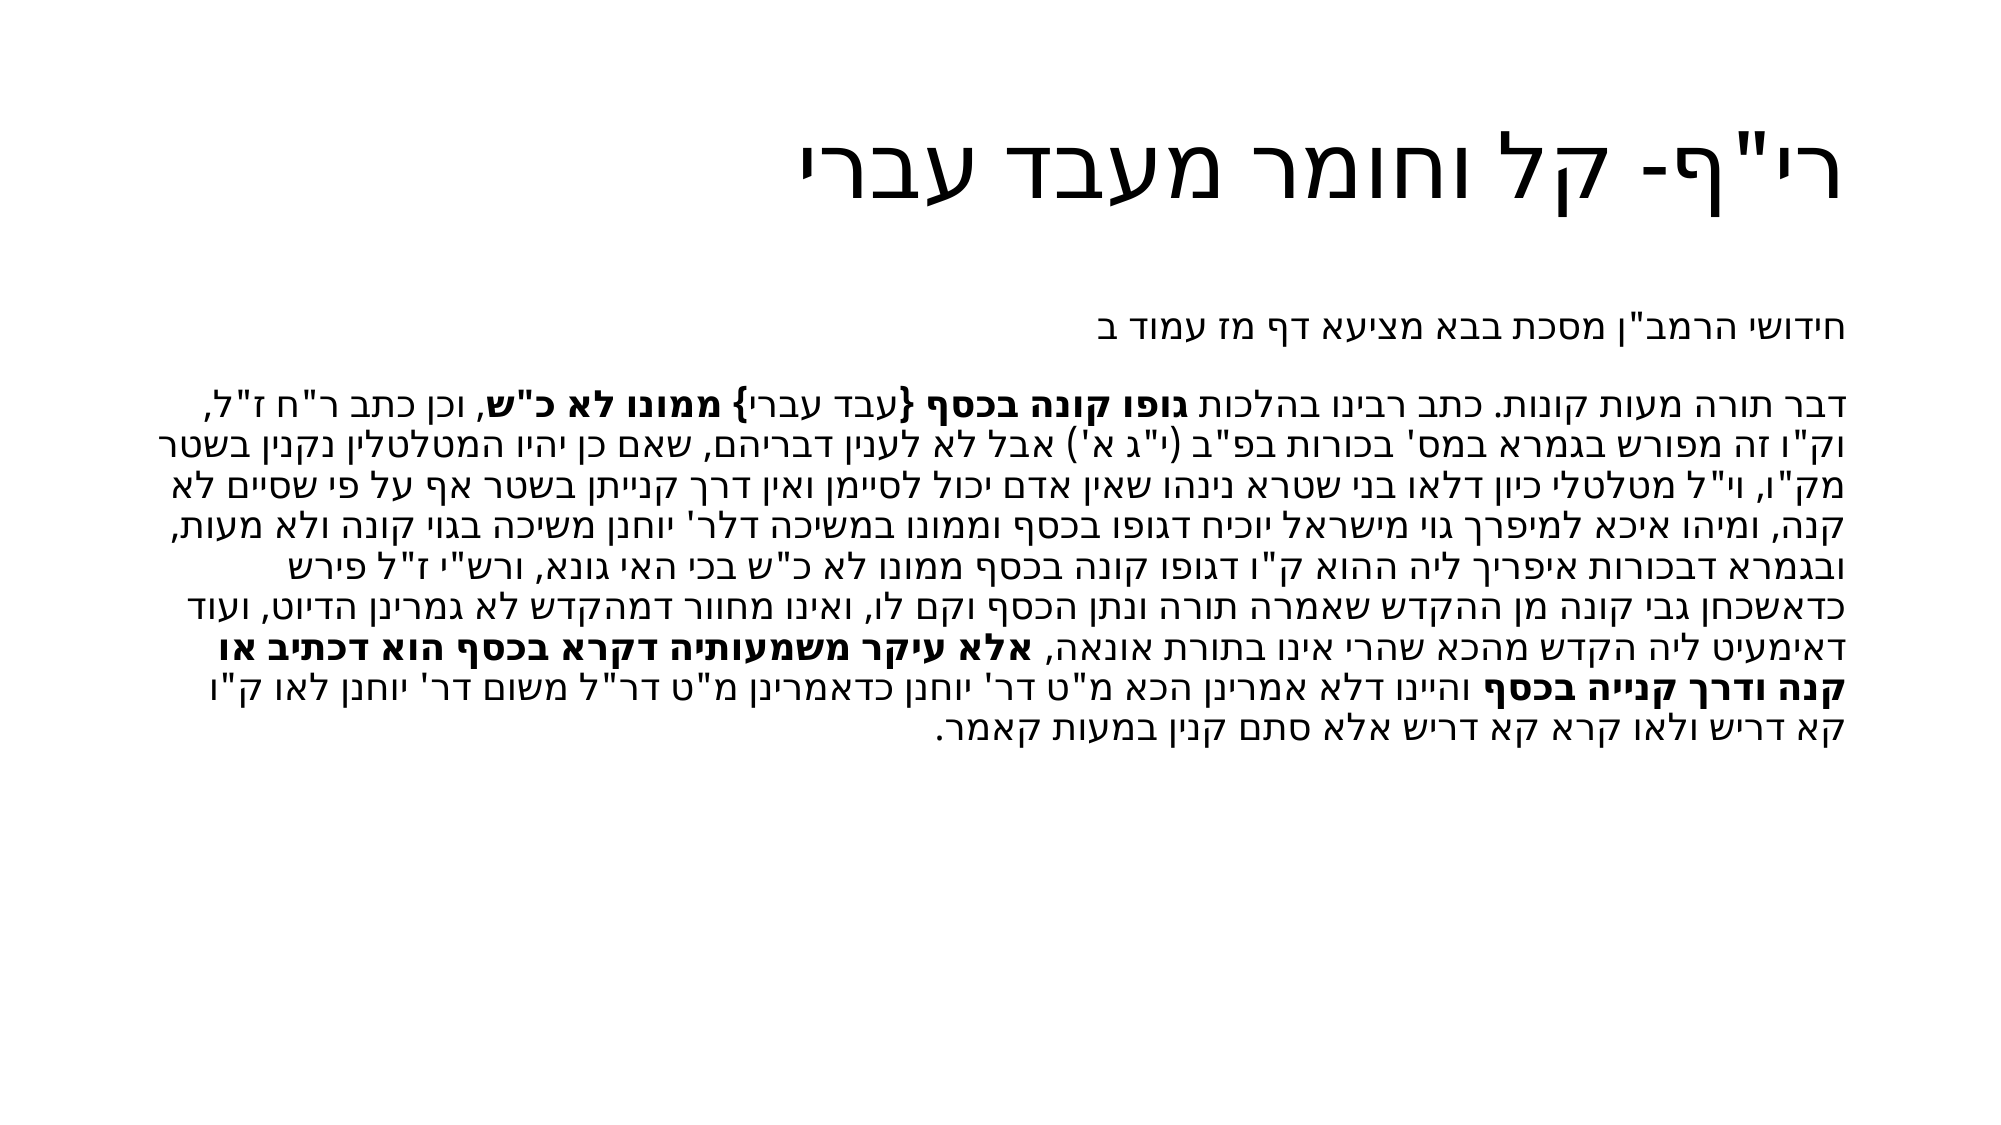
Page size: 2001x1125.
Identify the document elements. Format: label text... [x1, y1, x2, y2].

list חידושי הרמב"ן מסכת בבא מציעא דף מז עמוד ב דבר תורה מעות קונות. כתב רבינו בהלכות גופו קונה בכסף {עבד עברי} ממונו לא כ"ש, וכן כתב ר"ח ז"ל, וק"ו זה מפורש בגמרא במס' בכורות בפ"ב (י"ג א') אבל לא לענין דבריהם, שאם כן יהיו המטלטלין נקנין בשטר מק"ו, וי"ל מטלטלי כיון דלאו בני שטרא נינהו שאין אדם יכול לסיימן ואין דרך קנייתן בשטר אף על פי שסיים לא קנה, ומיהו איכא למיפרך גוי מישראל יוכיח דגופו בכסף וממונו במשיכה דלר' יוחנן משיכה בגוי קונה ולא מעות, ובגמרא דבכורות איפריך ליה ההוא ק"ו דגופו קונה בכסף ממונו לא כ"ש בכי האי גונא, ורש"י ז"ל פירש כדאשכחן גבי קונה מן ההקדש שאמרה תורה ונתן הכסף וקם לו, ואינו מחוור דמהקדש לא גמרינן הדיוט, ועוד דאימעיט ליה הקדש מהכא שהרי אינו בתורת אונאה, אלא עיקר משמעותיה דקרא בכסף הוא דכתיב או קנה ודרך קנייה בכסף והיינו דלא אמרינן הכא מ"ט דר' יוחנן כדאמרינן מ"ט דר"ל משום דר' יוחנן לאו ק"ו קא דריש ולאו קרא קא דריש אלא סתם קנין במעות קאמר. [137, 299, 1863, 1014]
title רי"ף- קל וחומר מעבד עברי [137, 59, 1863, 278]
